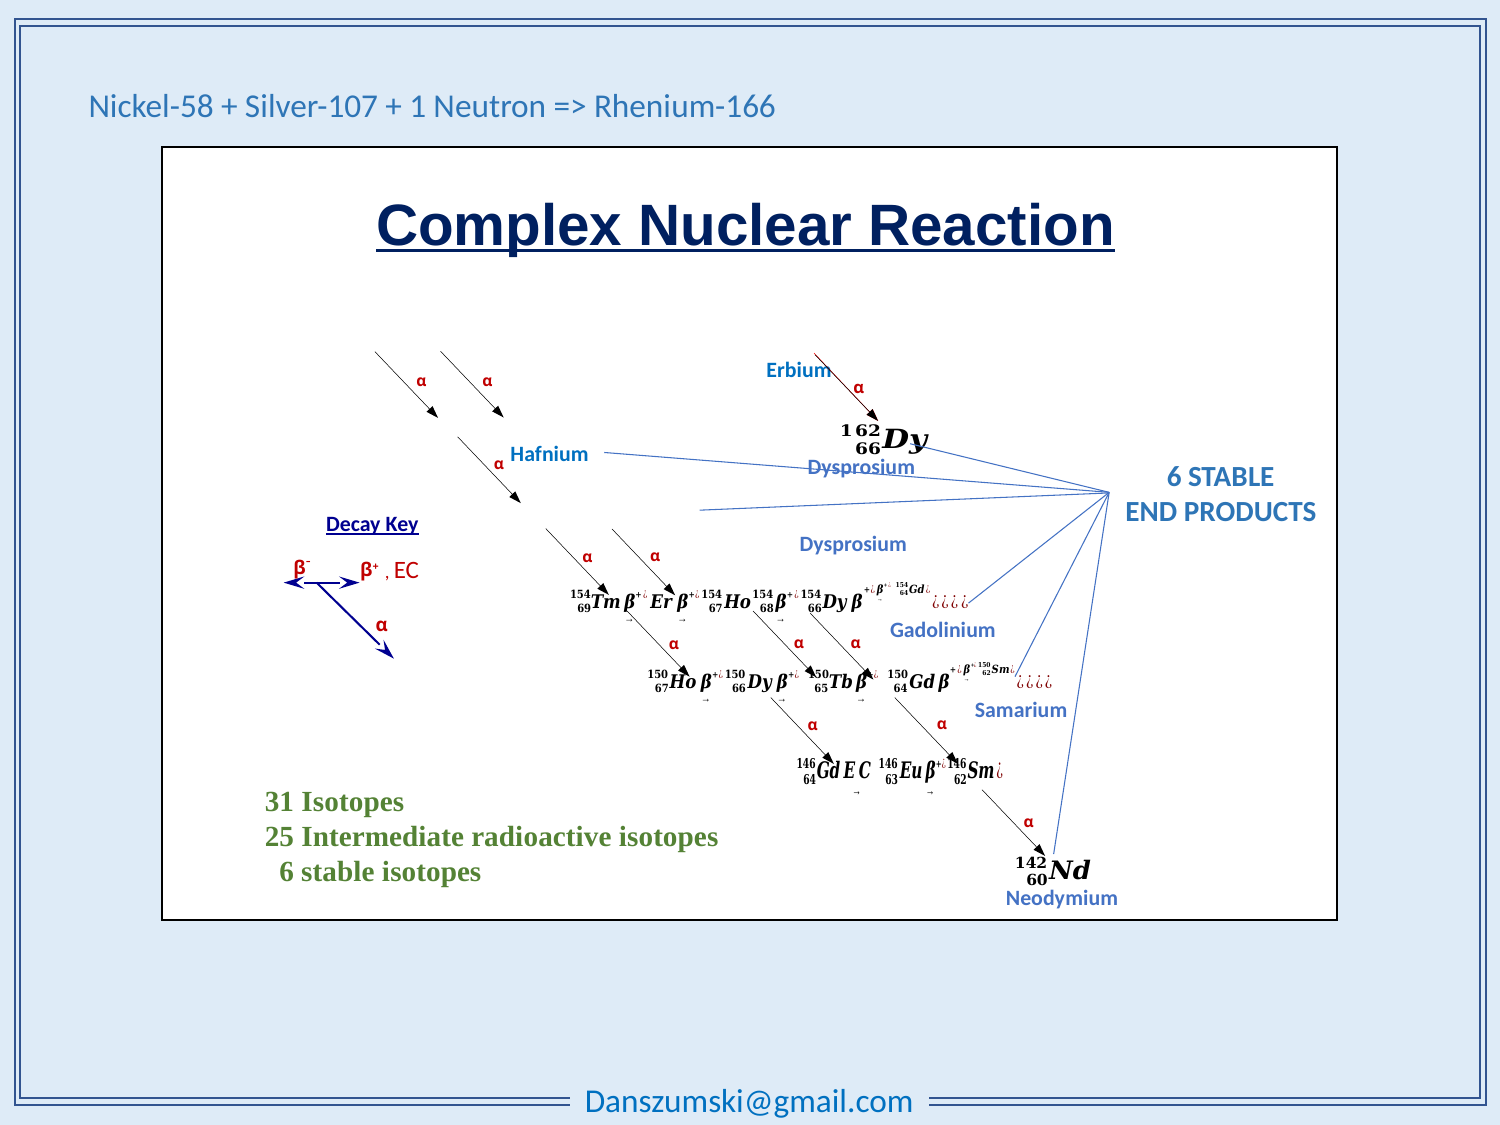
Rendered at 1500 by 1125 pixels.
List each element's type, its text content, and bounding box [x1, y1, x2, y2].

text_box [874, 492, 1110, 516]
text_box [545, 528, 609, 595]
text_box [604, 452, 910, 493]
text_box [981, 789, 1046, 856]
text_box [810, 613, 874, 680]
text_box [815, 354, 879, 421]
text_box 31 Isotopes 25 Intermediate radioactive isotopes 6 stable isotopes [249, 775, 734, 930]
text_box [894, 697, 958, 764]
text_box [1014, 516, 1053, 677]
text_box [612, 528, 676, 596]
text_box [968, 516, 1014, 604]
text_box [1053, 516, 1110, 854]
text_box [316, 582, 394, 659]
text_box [753, 610, 817, 678]
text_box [626, 610, 690, 677]
text_box Danszumski@gmail.com [570, 1072, 929, 1125]
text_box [374, 351, 439, 418]
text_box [440, 351, 504, 418]
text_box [770, 697, 834, 764]
text_box Nickel-58 + Silver-107 + 1 Neutron => Rhenium-166 [73, 76, 792, 132]
text_box [14, 18, 1487, 1106]
title Complex Nuclear Reaction [178, 189, 1314, 265]
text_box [457, 436, 521, 504]
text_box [910, 443, 1110, 492]
